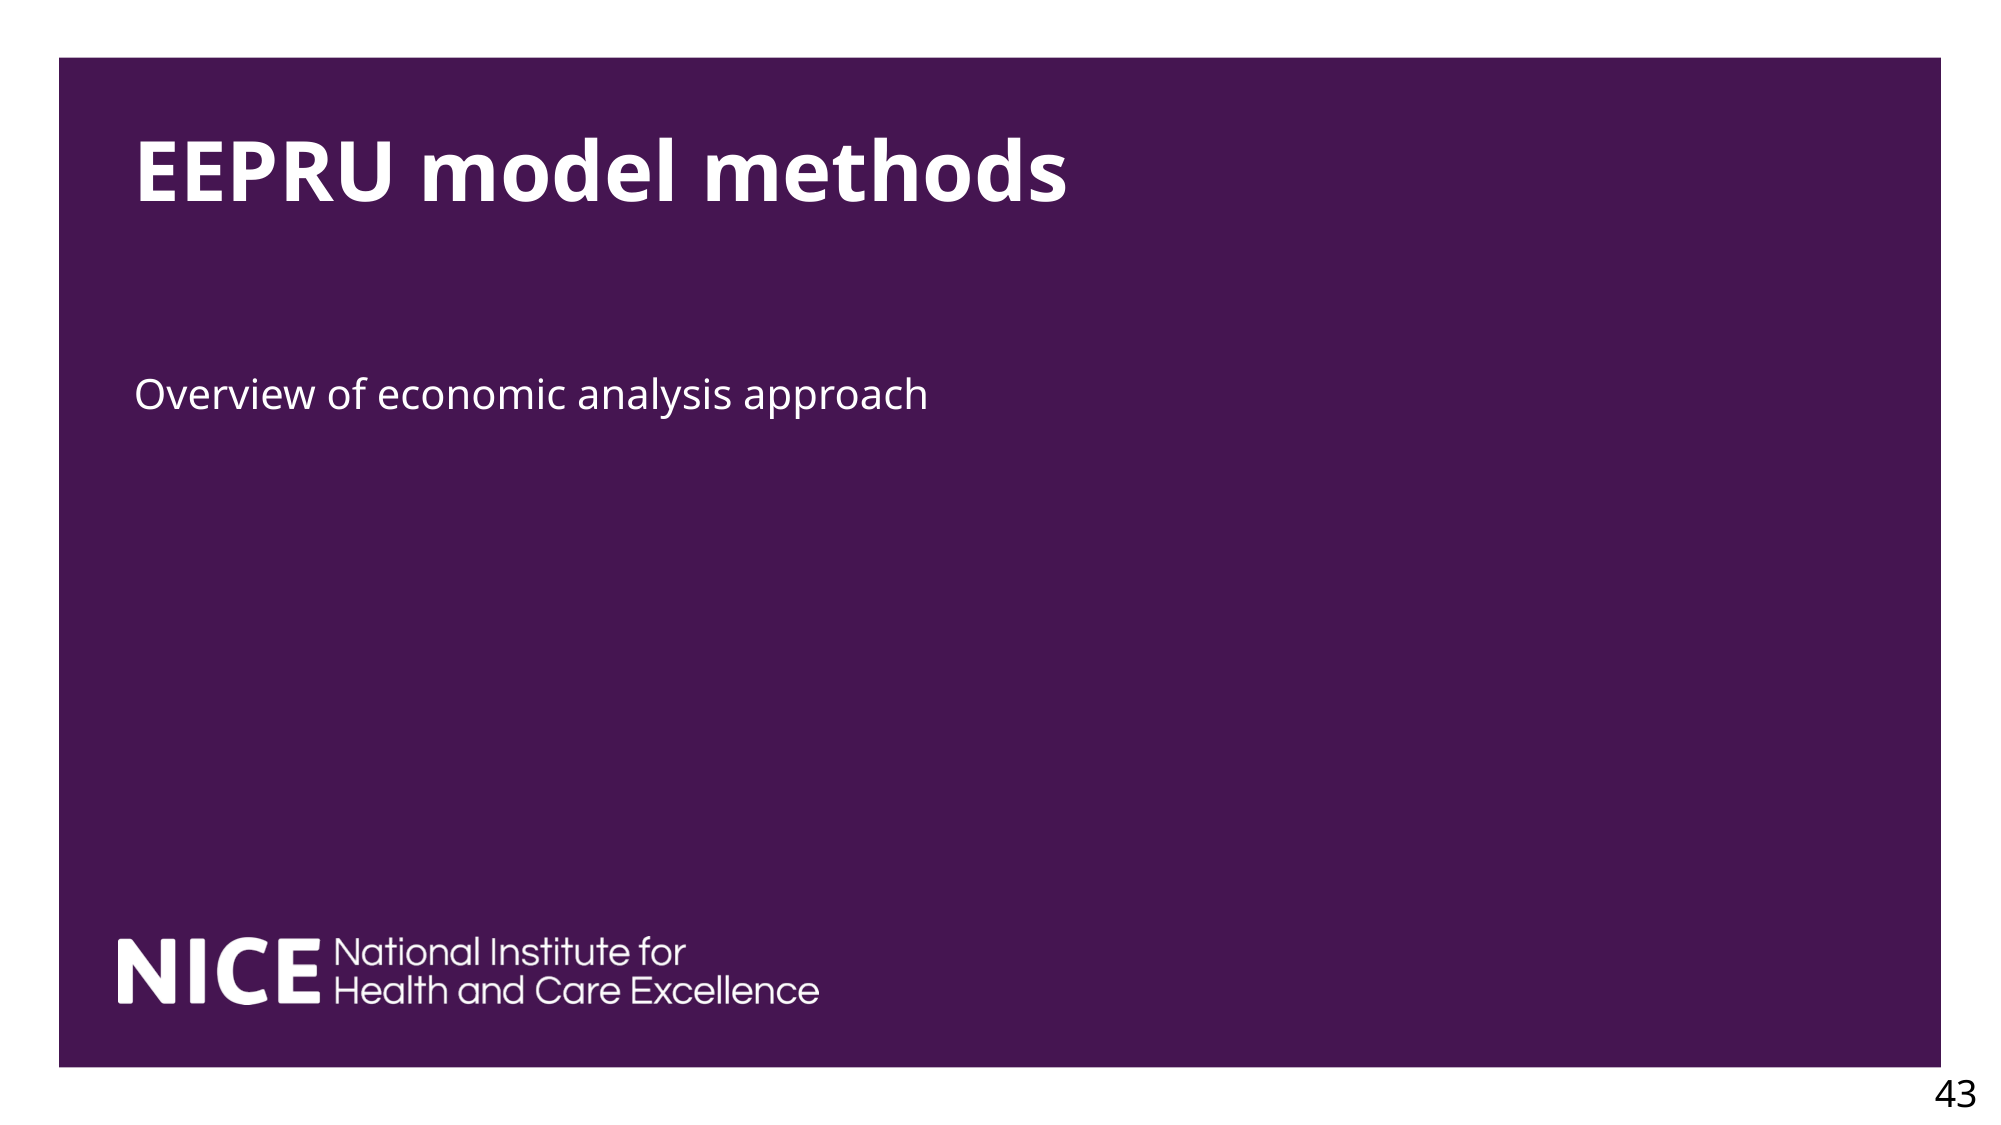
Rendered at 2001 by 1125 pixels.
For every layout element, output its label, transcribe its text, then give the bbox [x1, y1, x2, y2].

subtitle Overview of economic analysis approach [118, 365, 972, 589]
title EEPRU model methods [118, 122, 1192, 332]
picture [118, 936, 819, 1005]
